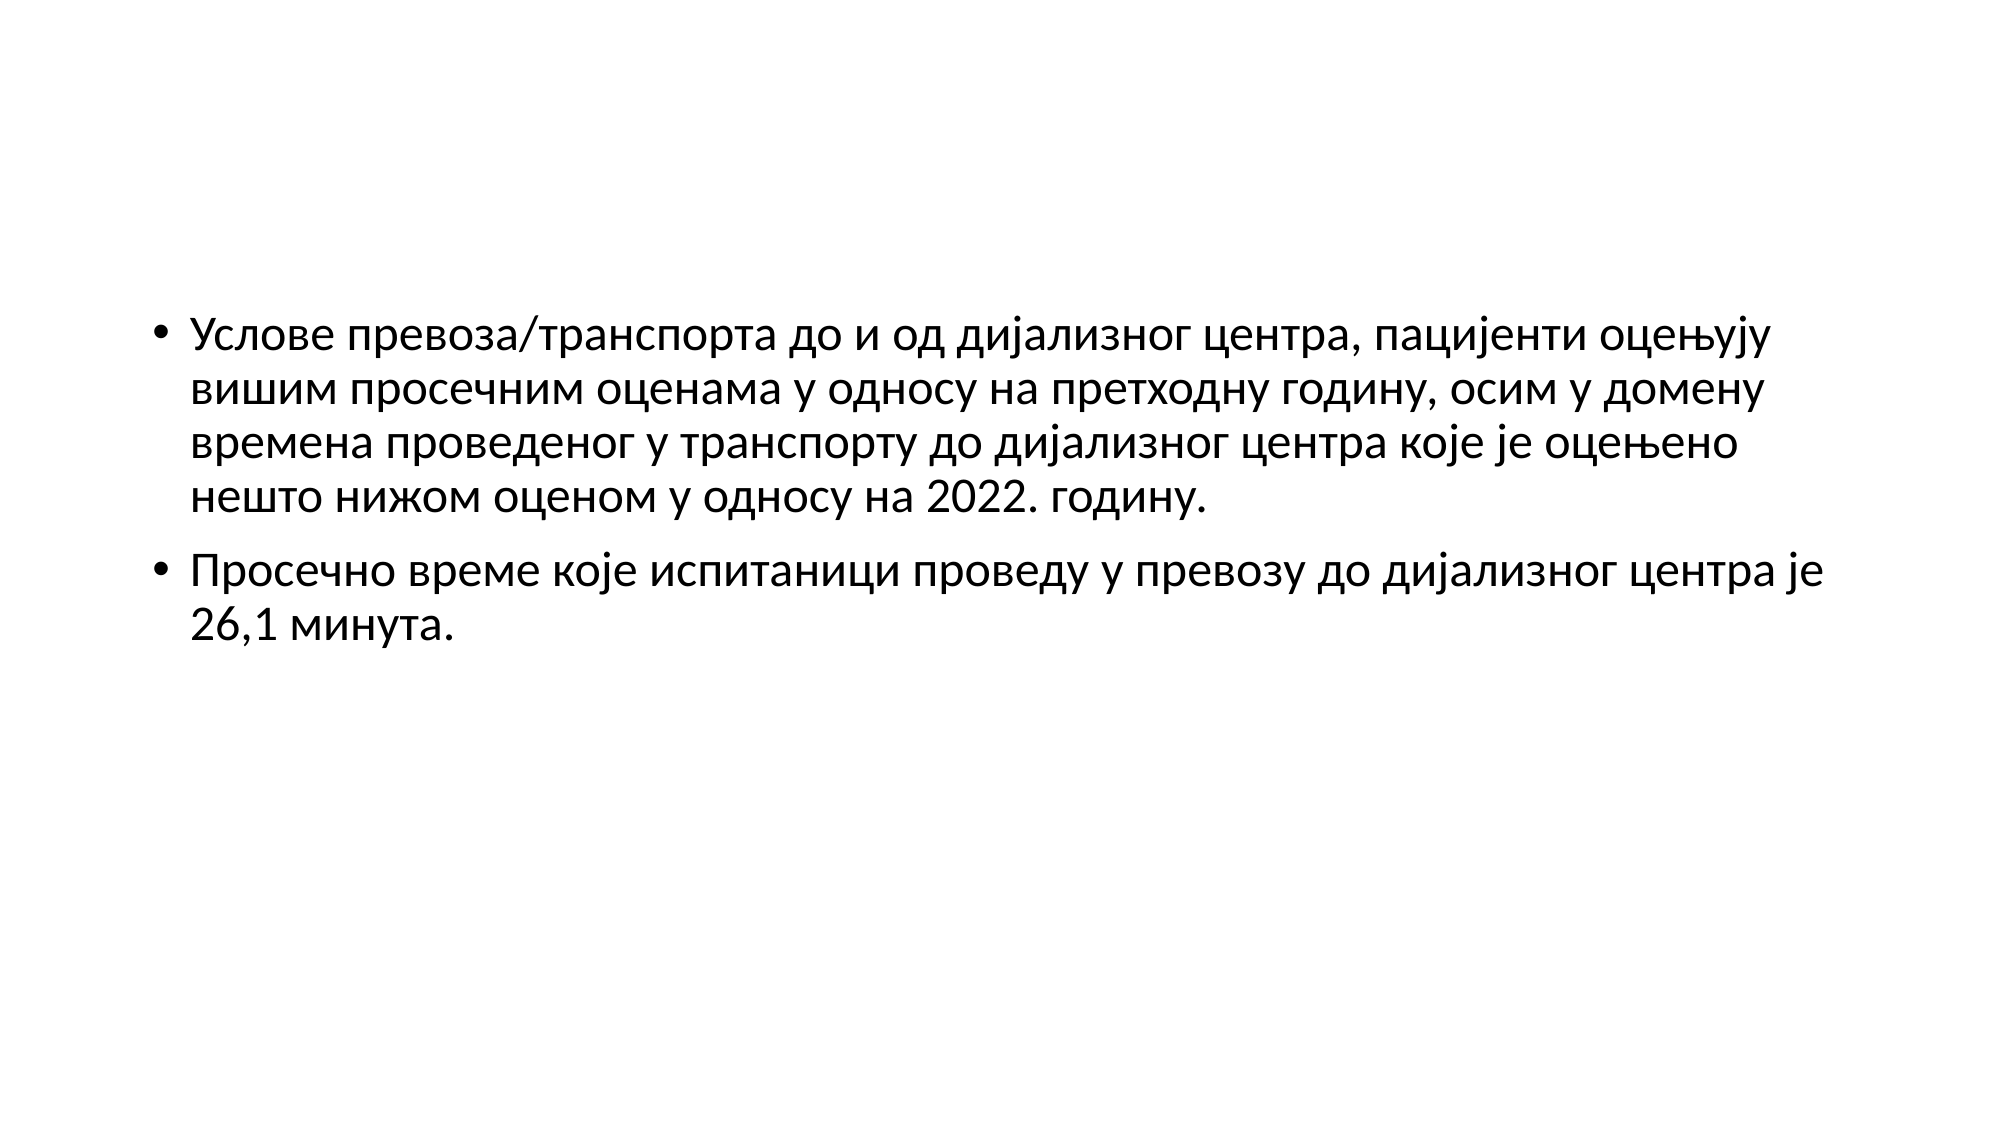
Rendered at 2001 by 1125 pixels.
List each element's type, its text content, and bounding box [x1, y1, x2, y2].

list Услове превоза/транспорта до и од дијализног центра, пацијенти оцењују вишим просечним оценама у односу на претходну годину, осим у домену времена проведеног у транспорту до дијализног центра које је оцењено нешто нижом оценом у односу на 2022. годину. Просечно време које испитаници проведу у превозу до дијализног центра је 26,1 минута. [137, 299, 1863, 1014]
